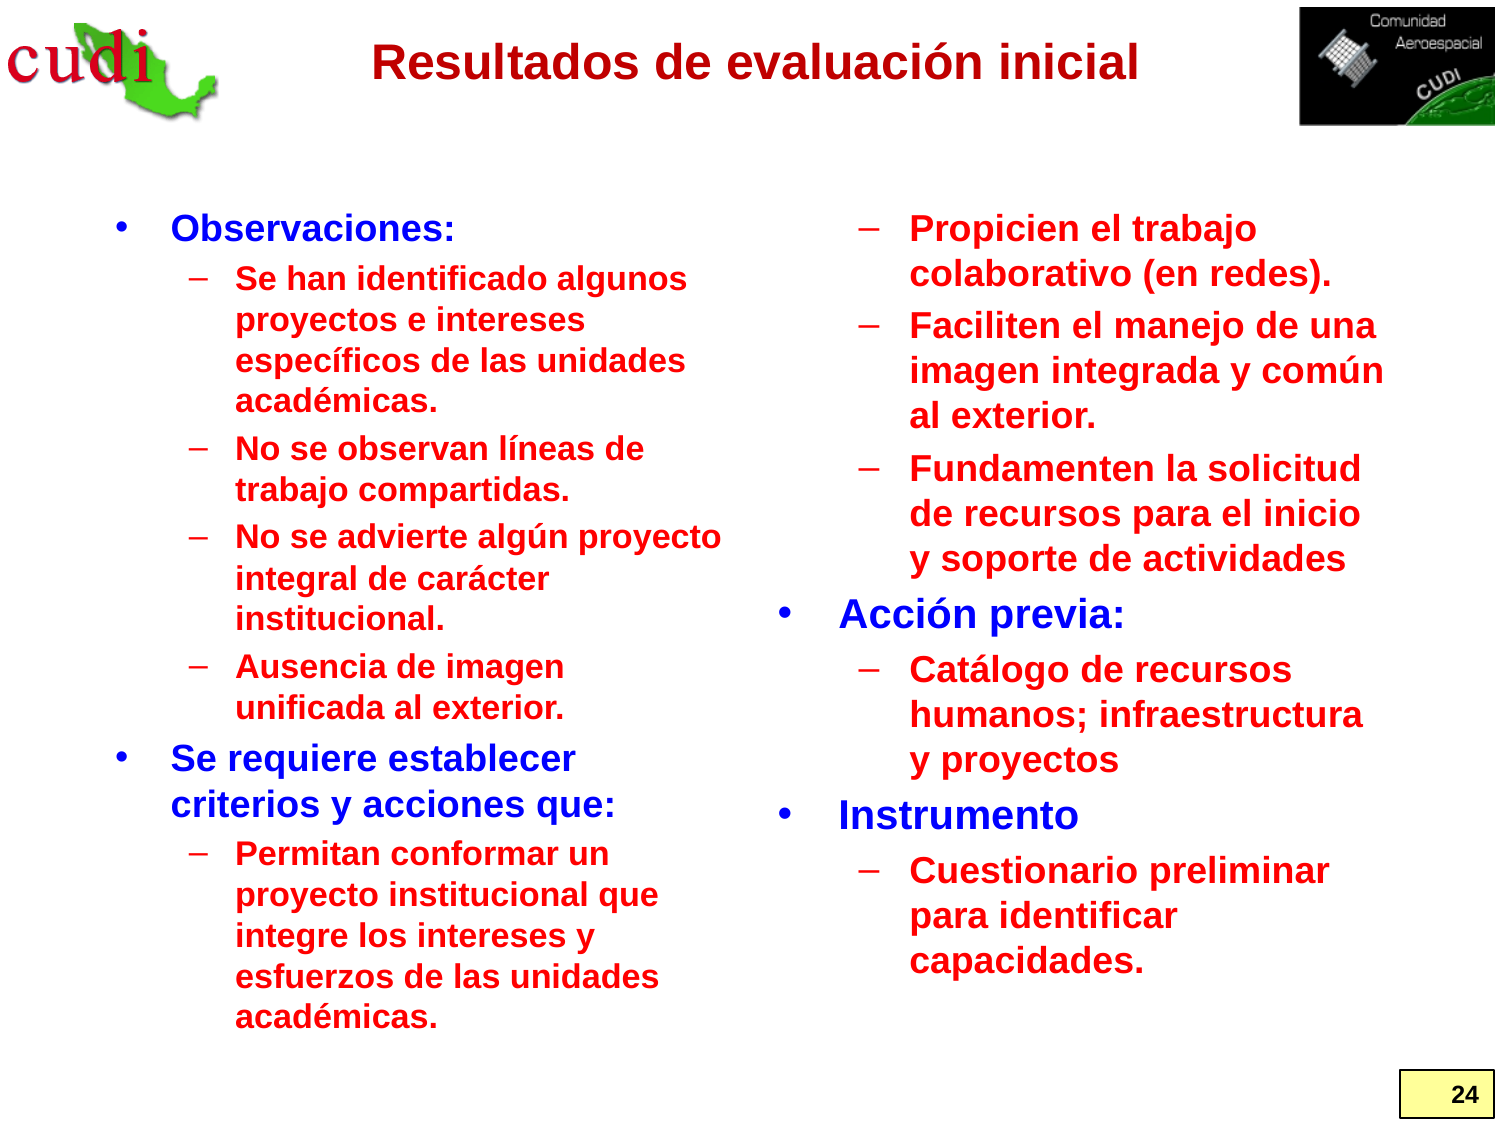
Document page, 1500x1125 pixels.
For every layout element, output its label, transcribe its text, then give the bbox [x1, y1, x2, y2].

slide_number 24 [1399, 1069, 1495, 1119]
list Propicien el trabajo colaborativo (en redes). Faciliten el manejo de una imagen integrada y común al exterior. Fundamenten la solicitud de recursos para el inicio y soporte de actividades Acción previa: Catálogo de recursos humanos; infraestructura y proyectos Instrumento Cuestionario preliminar para identificar capacidades. [762, 196, 1400, 1047]
list Observaciones: Se han identificado algunos proyectos e intereses específicos de las unidades académicas. No se observan líneas de trabajo compartidas. No se advierte algún proyecto integral de carácter institucional. Ausencia de imagen unificada al exterior. Se requiere establecer criterios y acciones que: Permitan conformar un proyecto institucional que integre los intereses y esfuerzos de las unidades académicas. [100, 196, 738, 1047]
title Resultados de evaluación inicial [230, 0, 1282, 124]
picture [5, 6, 219, 126]
picture [1299, 7, 1495, 126]
